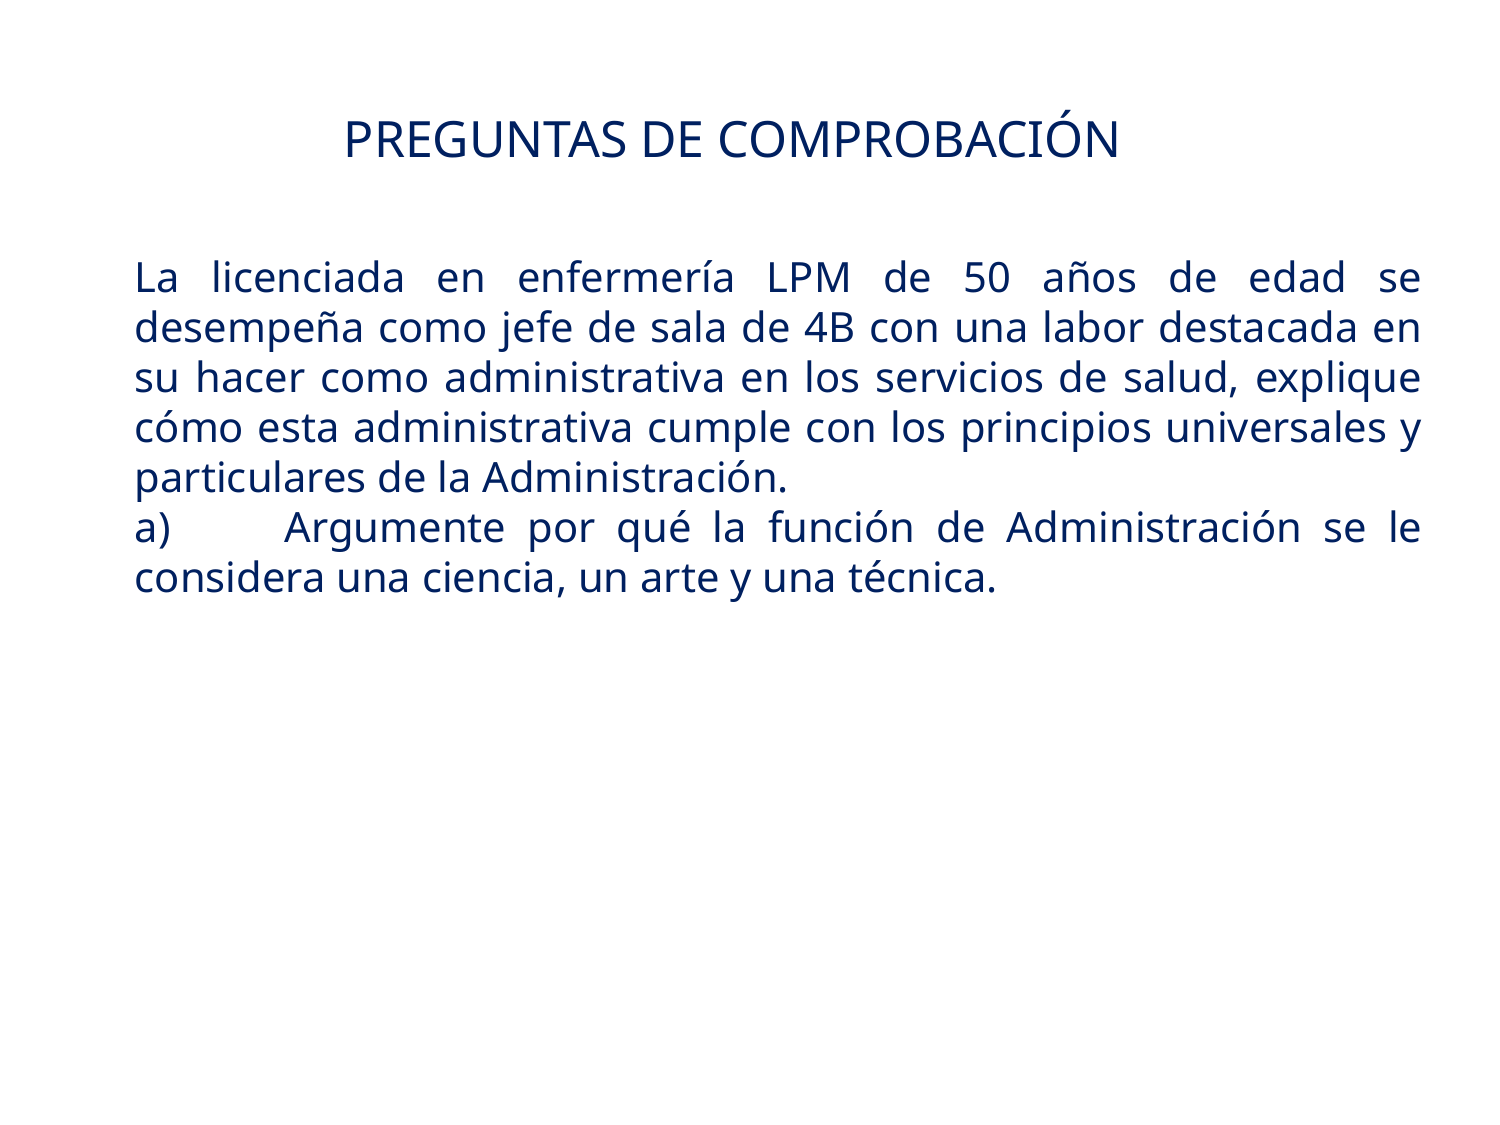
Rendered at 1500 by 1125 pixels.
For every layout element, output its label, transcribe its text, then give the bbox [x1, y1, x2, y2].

text_box PREGUNTAS DE COMPROBACIÓN [329, 100, 1359, 175]
text_box La licenciada en enfermería LPM de 50 años de edad se desempeña como jefe de sala de 4B con una labor destacada en su hacer como administrativa en los servicios de salud, explique cómo esta administrativa cumple con los principios universales y particulares de la Administración. a) Argumente por qué la función de Administración se le considera una ciencia, un arte y una técnica. [119, 243, 1438, 659]
